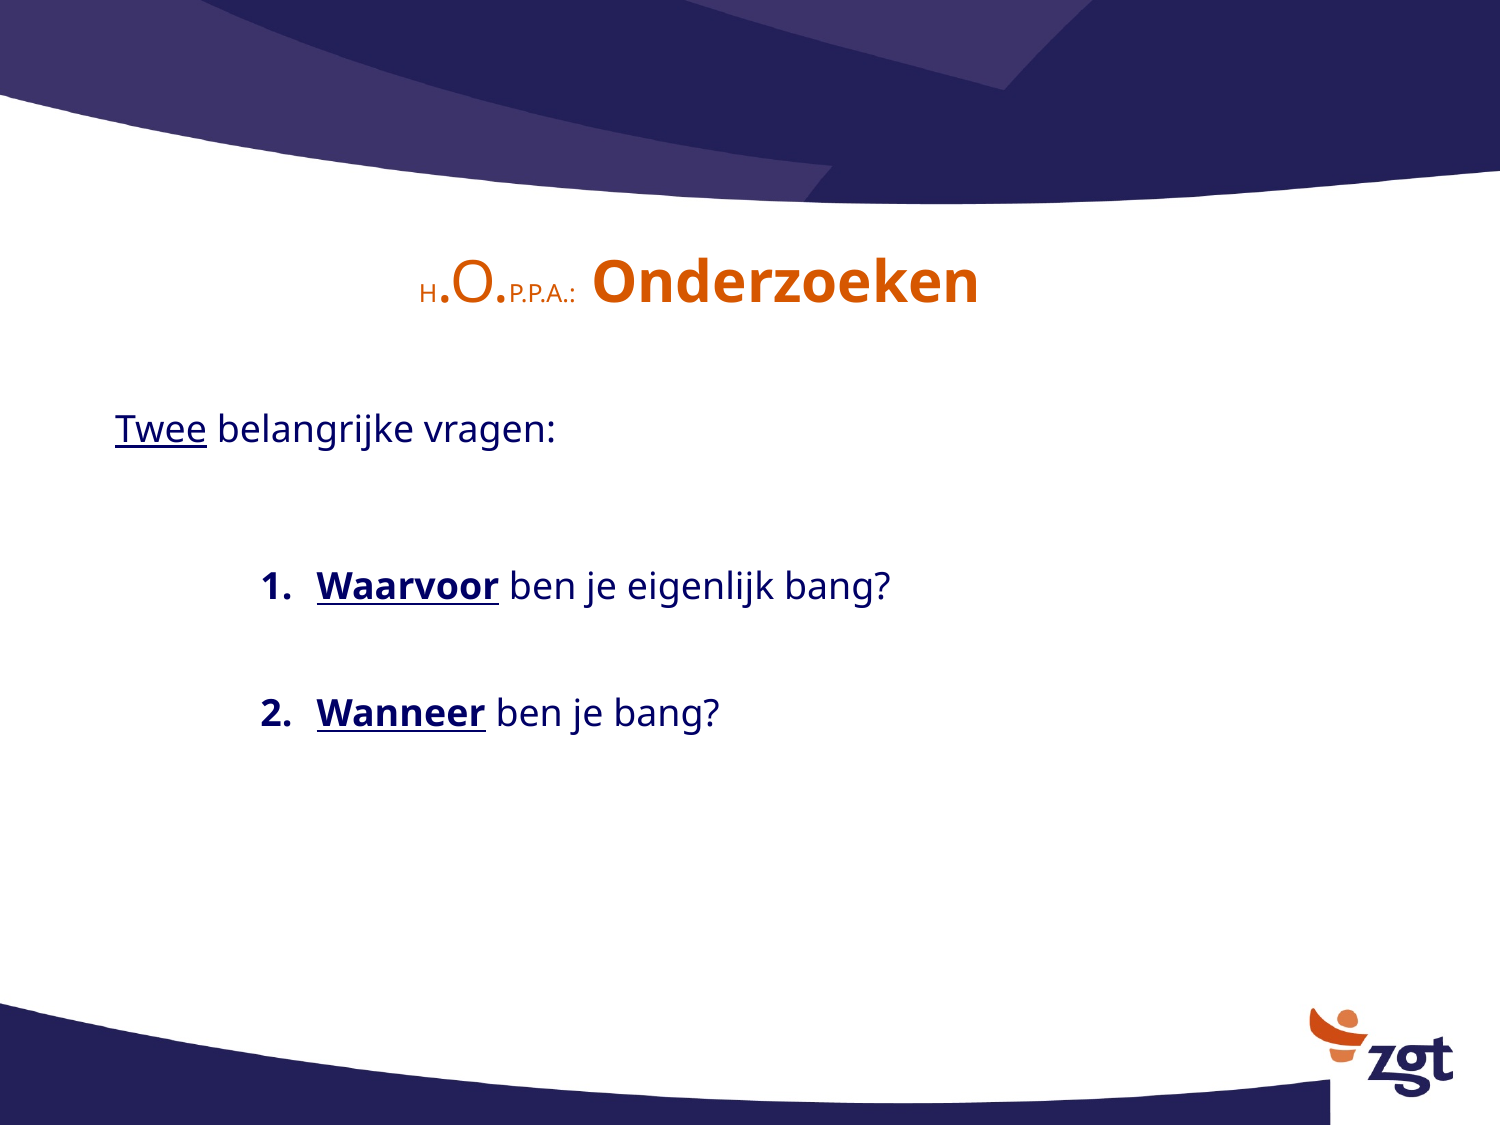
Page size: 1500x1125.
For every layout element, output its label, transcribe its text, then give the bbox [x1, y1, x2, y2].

list Twee belangrijke vragen: Waarvoor ben je eigenlijk bang? Wanneer ben je bang? [100, 397, 1300, 988]
title H.O.P.P.A.: Onderzoeken [100, 220, 1300, 338]
picture [0, 0, 1500, 1125]
